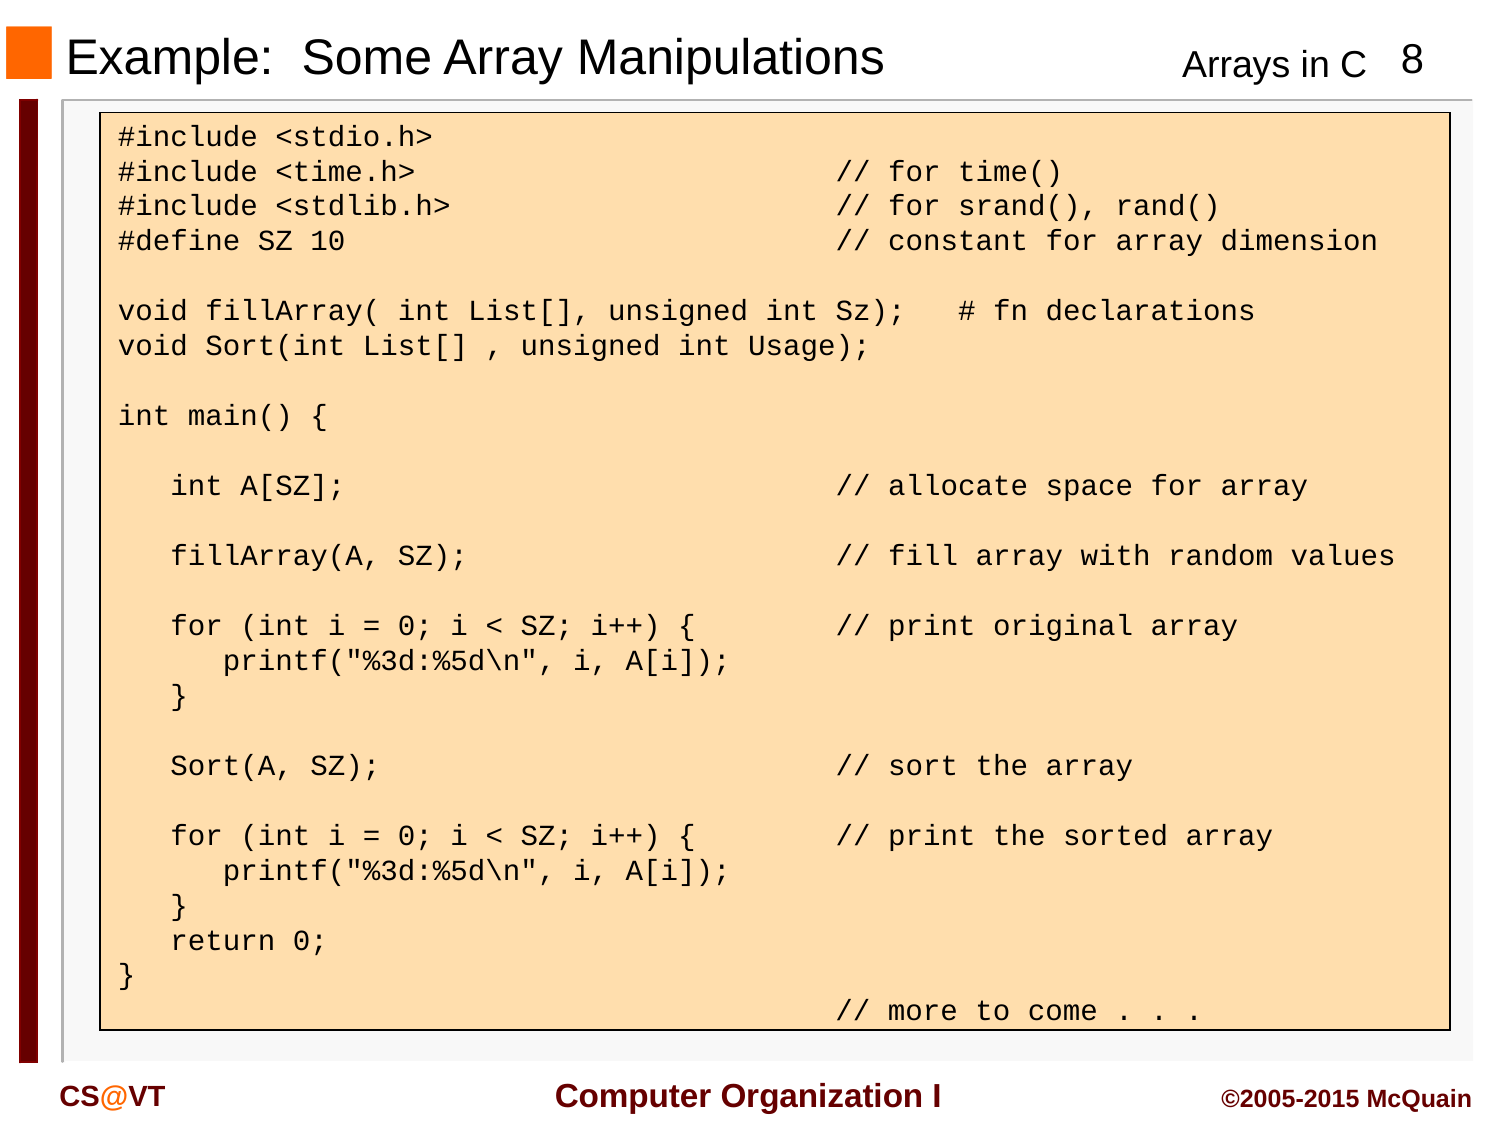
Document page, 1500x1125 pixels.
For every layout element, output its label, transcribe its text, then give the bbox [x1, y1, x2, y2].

text_box #include <stdio.h> #include <time.h> // for time() #include <stdlib.h> // for srand(), rand() #define SZ 10 // constant for array dimension void fillArray( int List[], unsigned int Sz); # fn declarations void Sort(int List[] , unsigned int Usage); int main() { int A[SZ]; // allocate space for array fillArray(A, SZ); // fill array with random values for (int i = 0; i < SZ; i++) { // print original array printf("%3d:%5d\n", i, A[i]); } Sort(A, SZ); // sort the array for (int i = 0; i < SZ; i++) { // print the sorted array printf("%3d:%5d\n", i, A[i]); } return 0; } // more to come . . . [99, 112, 1450, 1031]
title Example: Some Array Manipulations [62, 16, 1150, 95]
